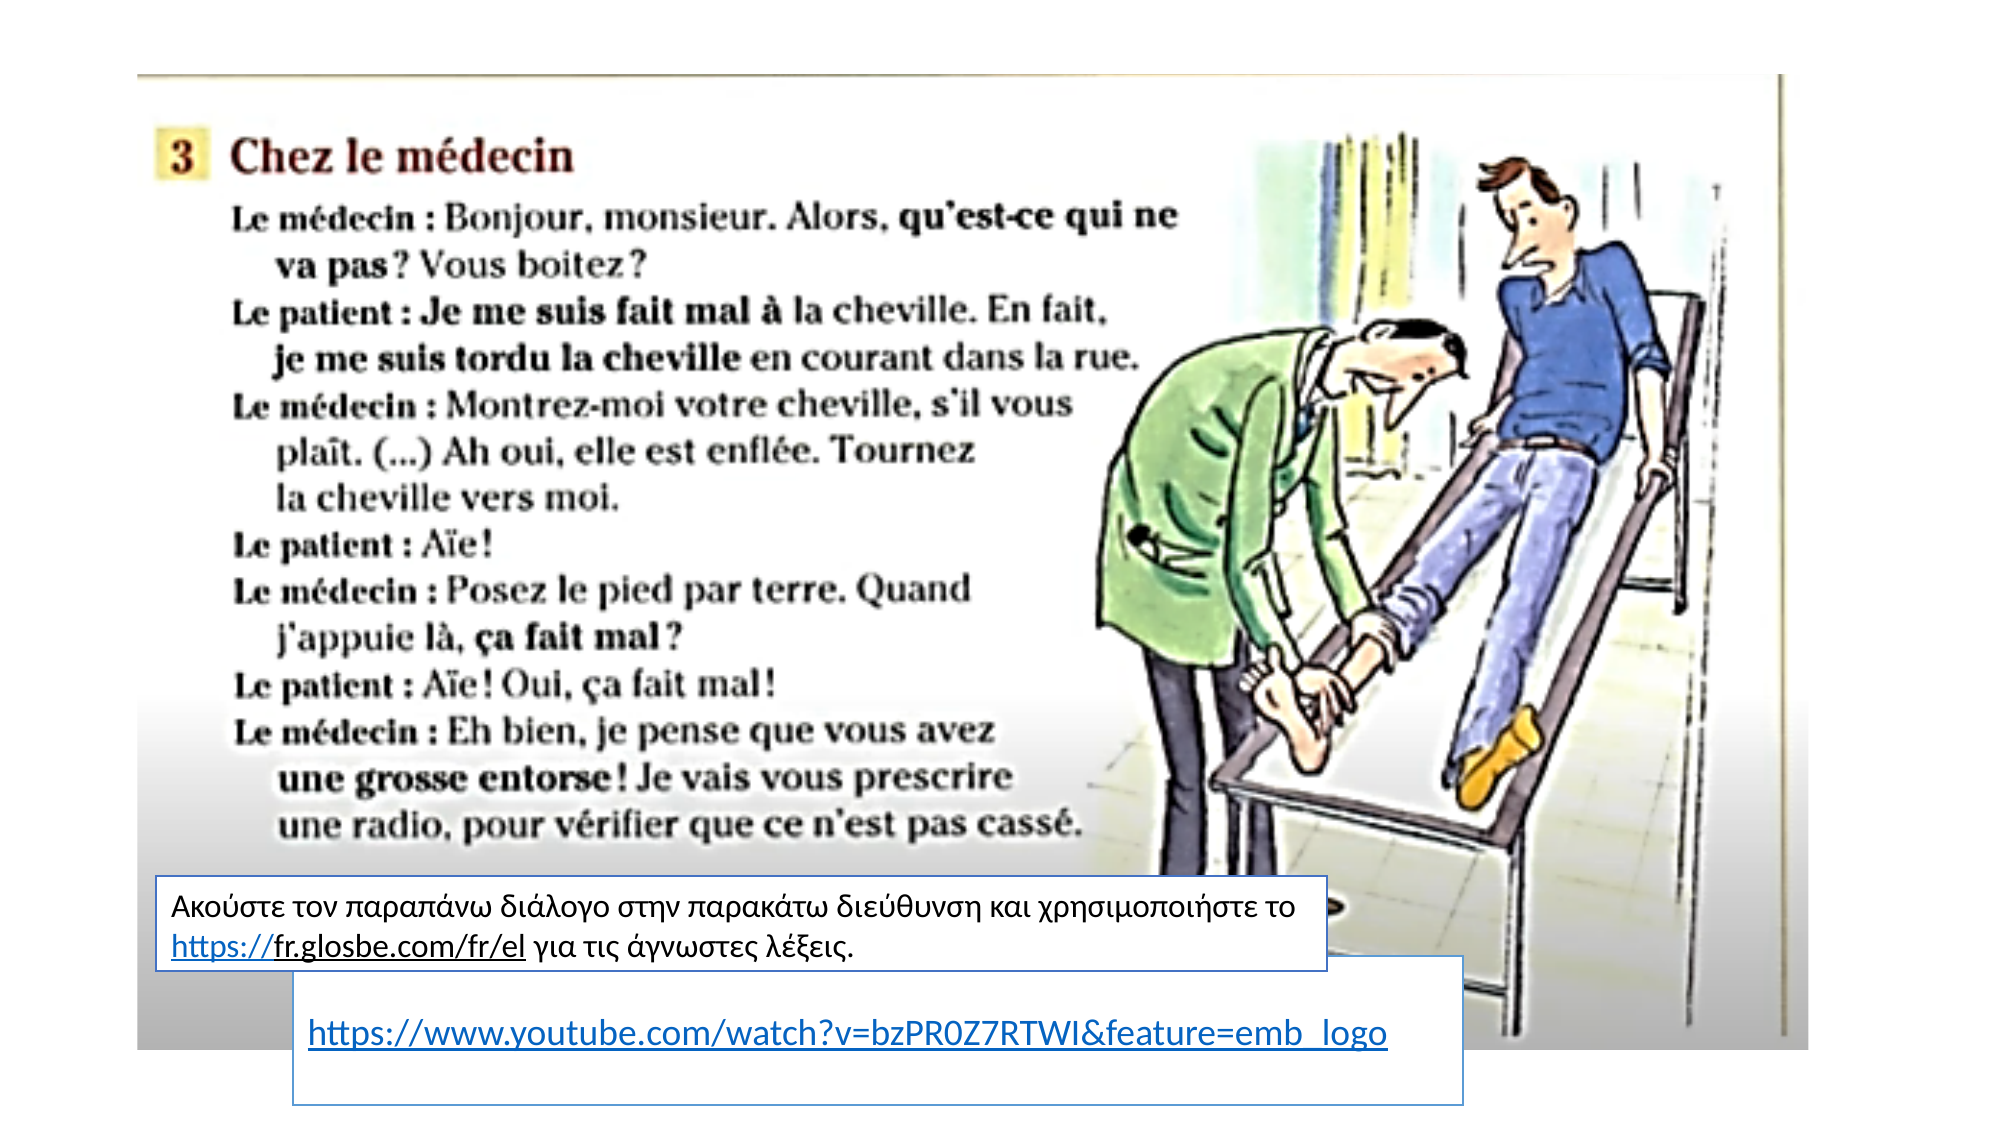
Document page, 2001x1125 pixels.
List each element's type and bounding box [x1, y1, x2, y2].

picture [137, 74, 1809, 1050]
text_box [156, 876, 1464, 1108]
